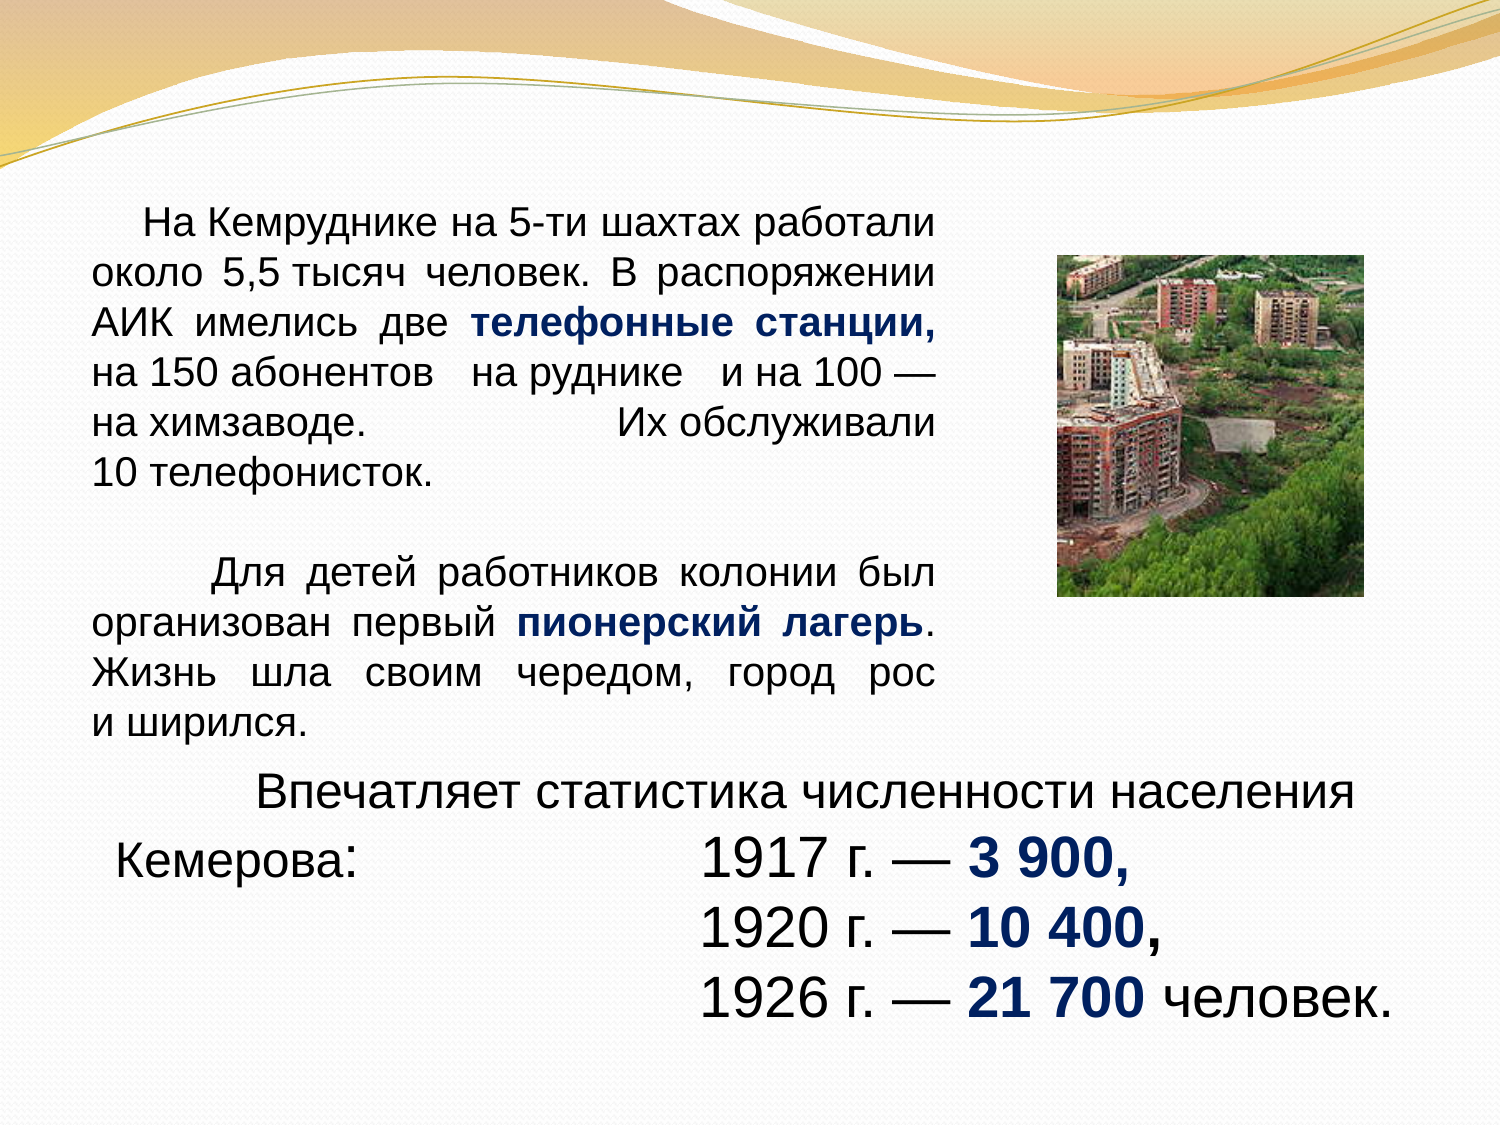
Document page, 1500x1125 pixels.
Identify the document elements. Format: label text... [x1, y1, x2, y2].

text_box На Кемруднике на 5-ти шахтах работали около 5,5 тысяч человек. В распоряжении АИК имелись две телефонные станции, на 150 абонентов на руднике и на 100 — на химзаводе. Их обслуживали 10 телефонисток. Для детей работников колонии был организован первый пионерский лагерь. Жизнь шла своим чередом, город рос и ширился. [76, 137, 951, 898]
text_box Впечатляет статистика численности населения Кемерова: 1917 г. — 3 900, 1920 г. — 10 400, 1926 г. — 21 700 человек. [100, 751, 1412, 1037]
picture [1056, 255, 1364, 597]
